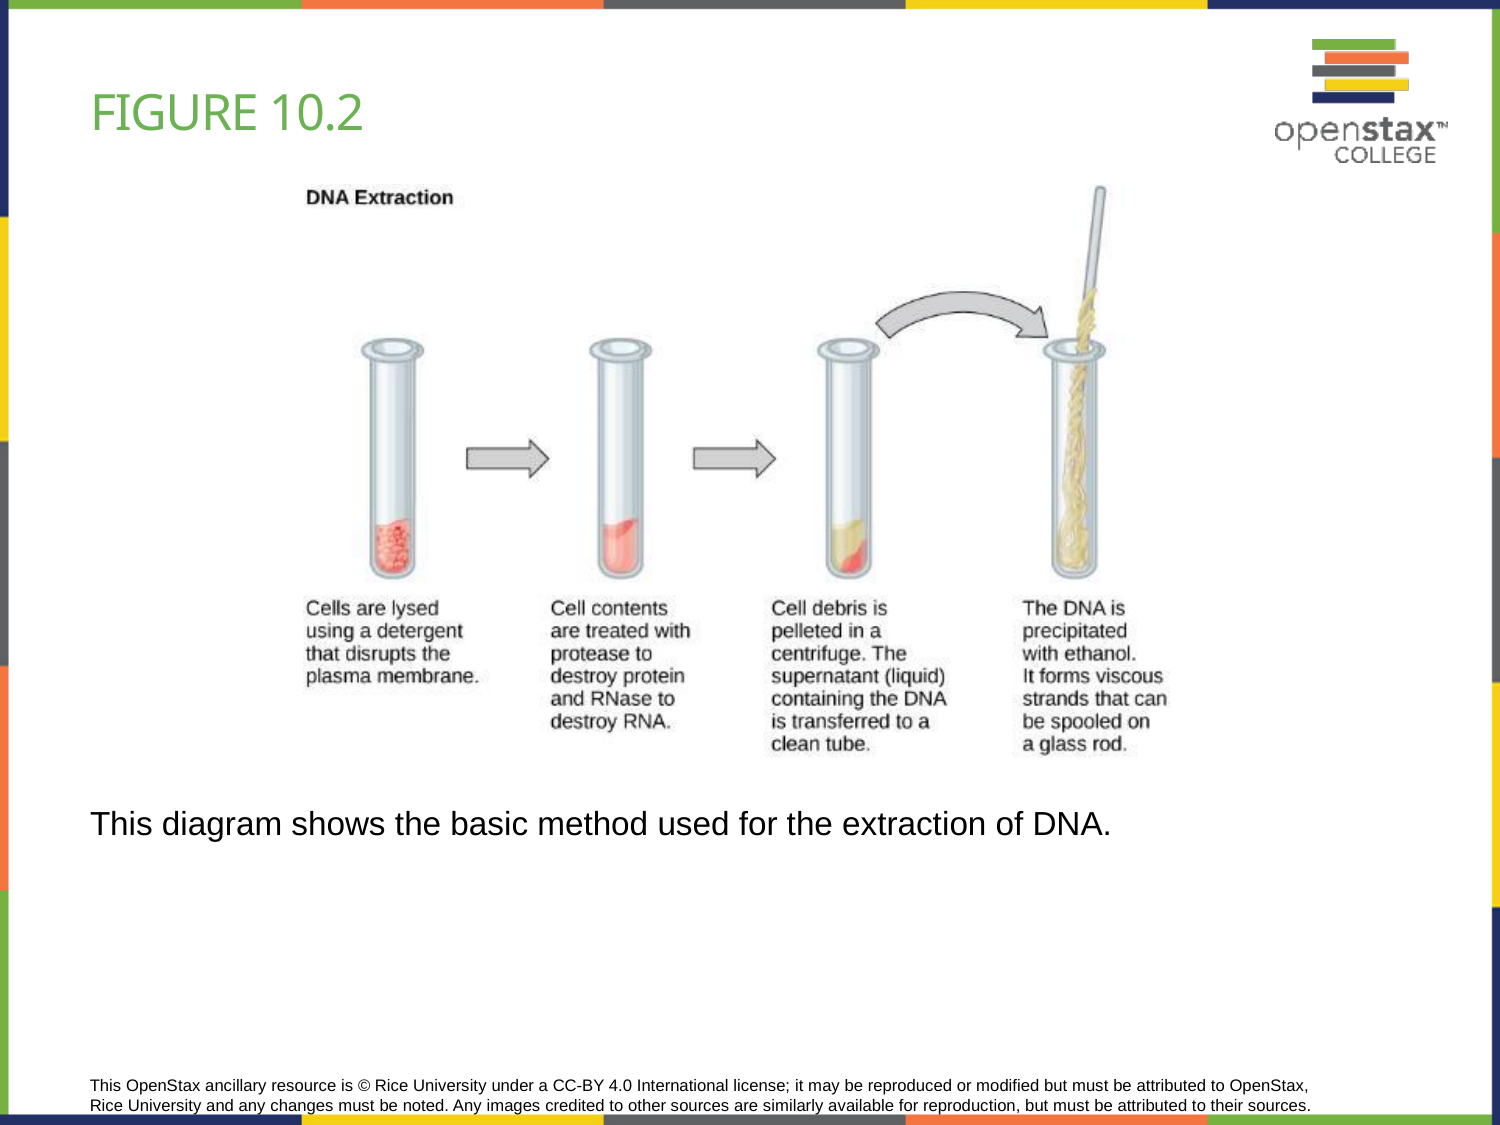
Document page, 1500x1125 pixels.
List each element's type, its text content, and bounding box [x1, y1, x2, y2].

text_box This OpenStax ancillary resource is © Rice University under a CC-BY 4.0 International license; it may be reproduced or modified but must be attributed to OpenStax, Rice University and any changes must be noted. Any images credited to other sources are similarly available for reproduction, but must be attributed to their sources. [75, 1067, 1336, 1114]
list This diagram shows the basic method used for the extraction of DNA. [75, 794, 1398, 986]
title Figure 10.2 [75, 39, 1274, 148]
picture [0, 0, 1500, 1125]
